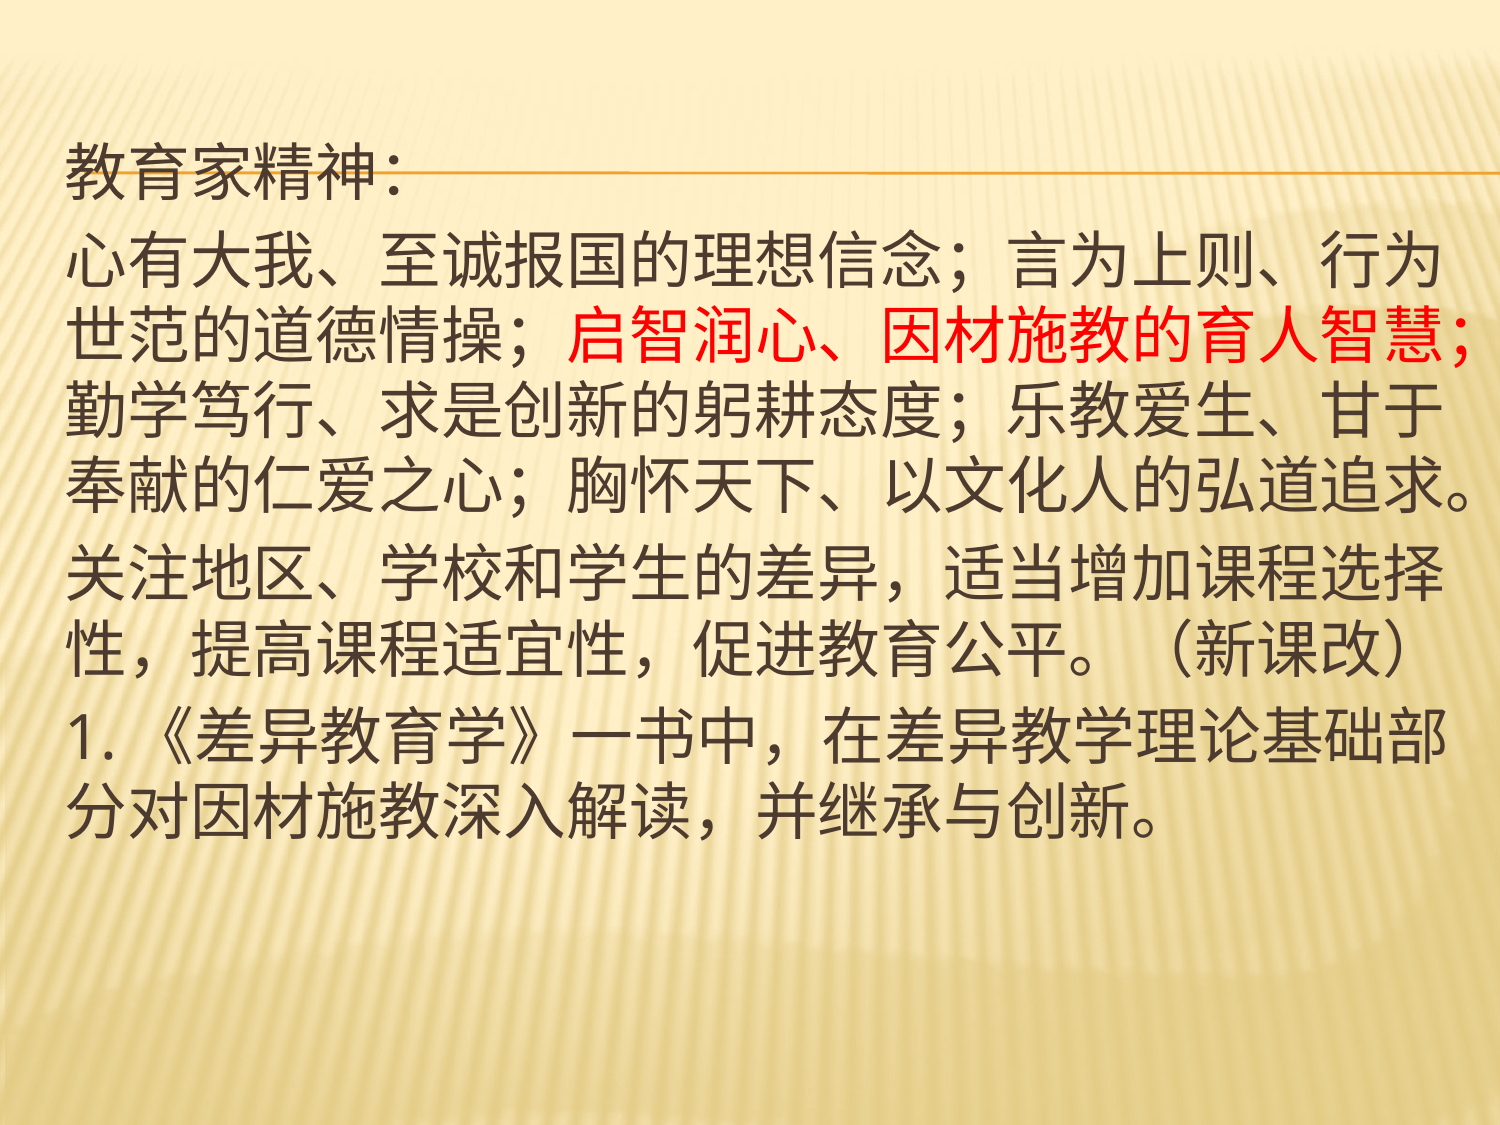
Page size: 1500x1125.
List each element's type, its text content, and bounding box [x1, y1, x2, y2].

list 教育家精神： 心有大我、至诚报国的理想信念；言为上则、行为世范的道德情操；启智润心、因材施教的育人智慧；勤学笃行、求是创新的躬耕态度；乐教爱生、甘于奉献的仁爱之心；胸怀天下、以文化人的弘道追求。 关注地区、学校和学生的差异，适当增加课程选择性，提高课程适宜性，促进教育公平。（新课改） 1.《差异教育学》一书中，在差异教学理论基础部分对因材施教深入解读，并继承与创新。 [50, 125, 1475, 998]
